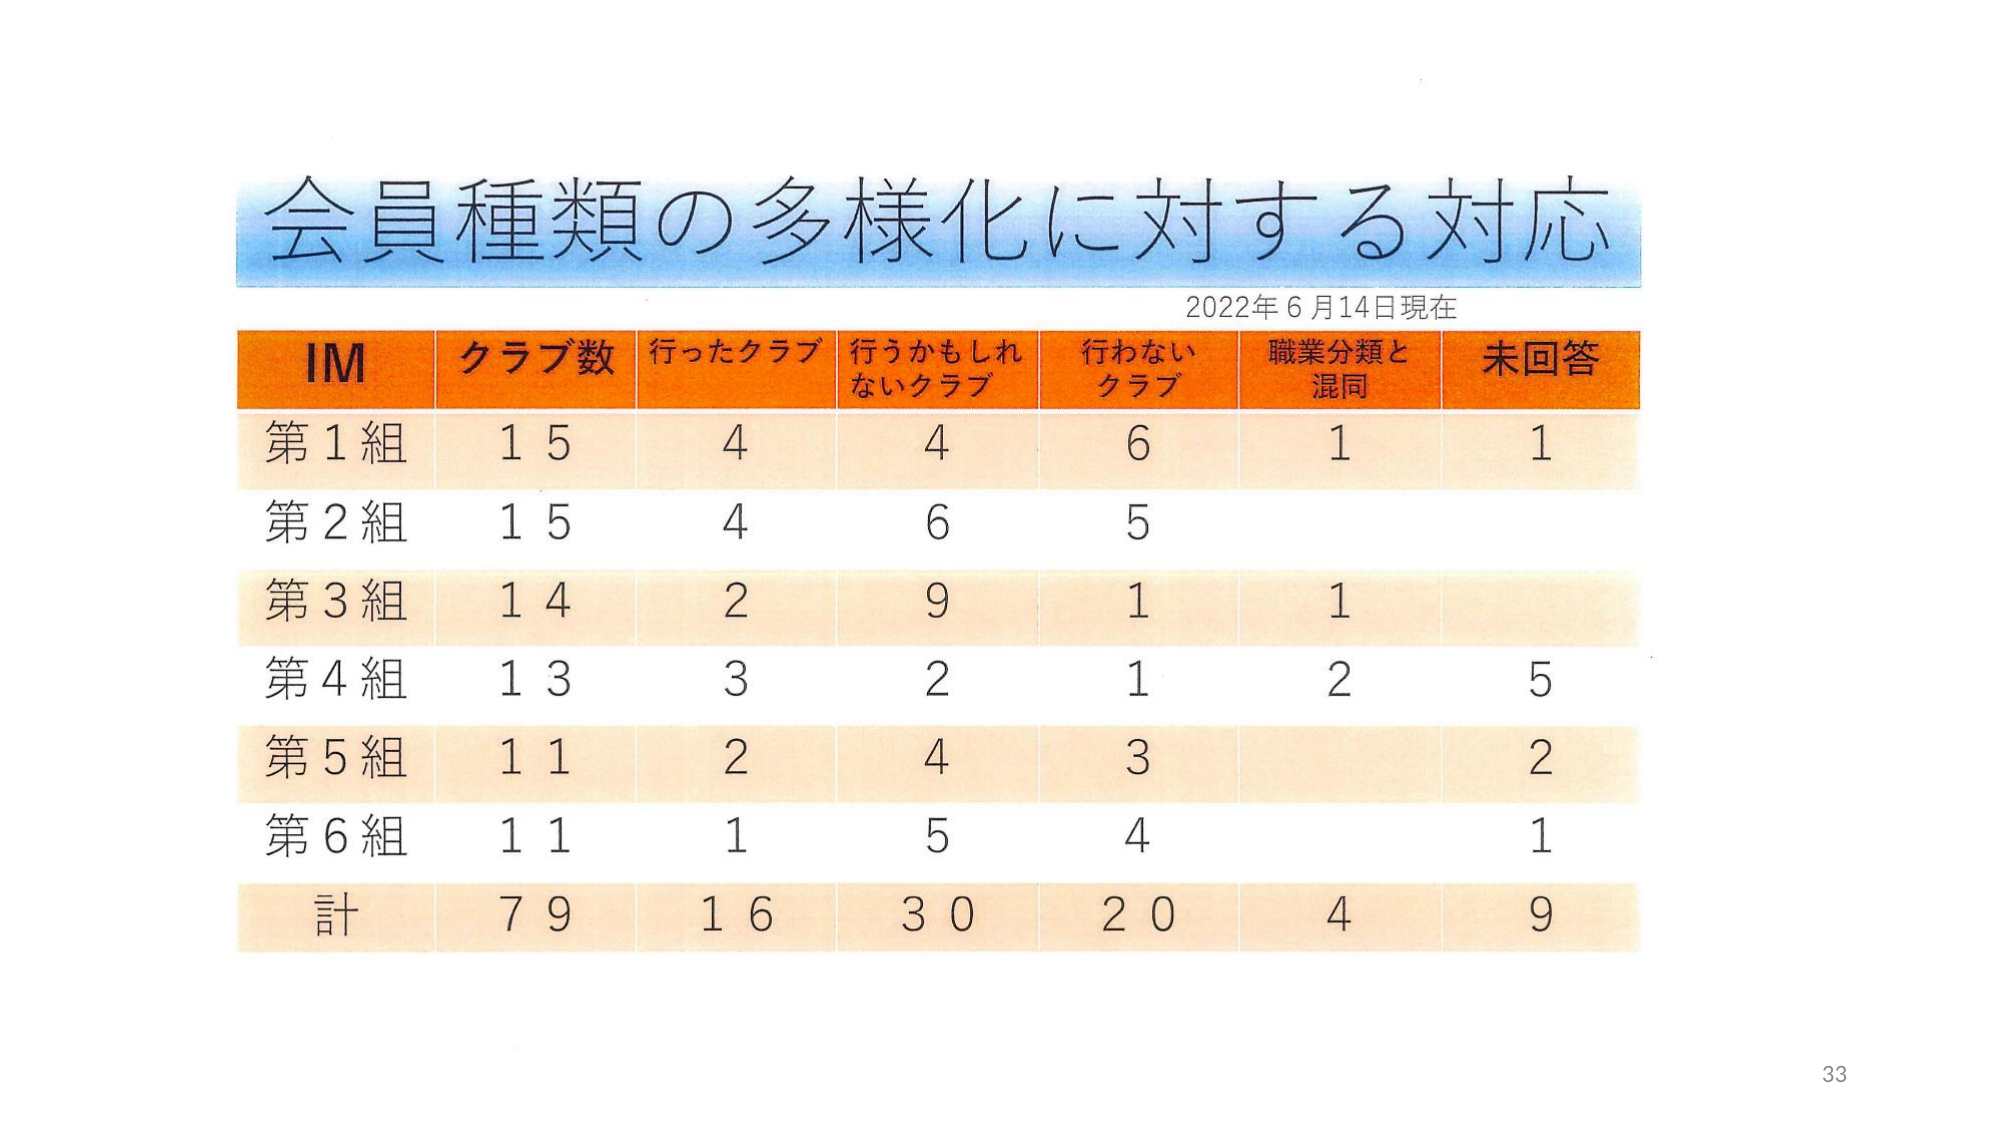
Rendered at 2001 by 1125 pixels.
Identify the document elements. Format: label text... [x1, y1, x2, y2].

picture [137, 0, 1737, 1122]
slide_number 33 [1737, 1042, 1863, 1103]
